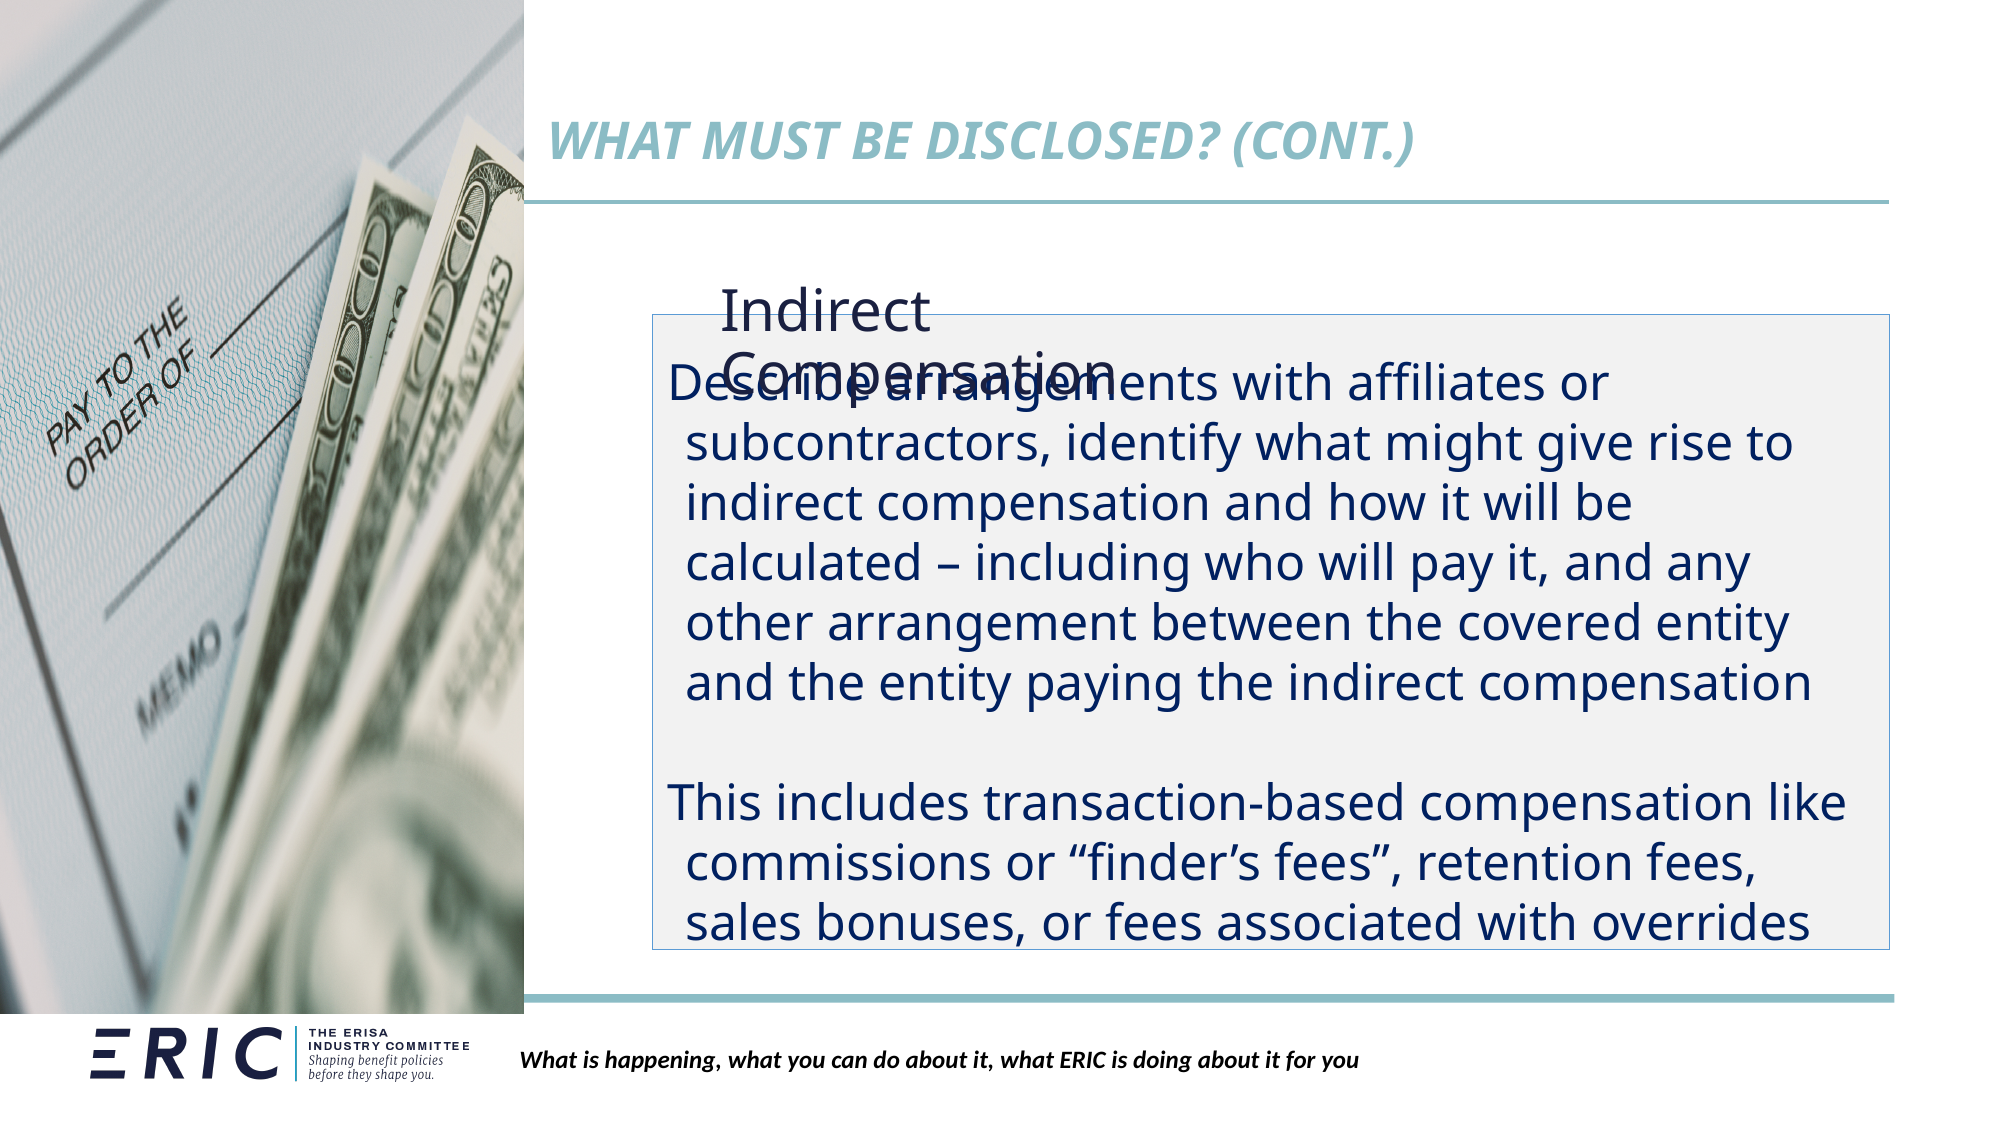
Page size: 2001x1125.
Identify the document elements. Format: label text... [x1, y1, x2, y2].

list Indirect Compensation [593, 280, 1246, 346]
list Describe arrangements with affiliates or subcontractors, identify what might give rise to indirect compensation and how it will be calculated – including who will pay it, and any other arrangement between the covered entity and the entity paying the indirect compensation This includes transaction-based compensation like commissions or “finder’s fees”, retention fees, sales bonuses, or fees associated with overrides [652, 314, 1890, 950]
picture [90, 1026, 469, 1082]
picture [0, 0, 524, 1014]
title What must be disclosed? (Cont.) [547, 82, 1890, 203]
